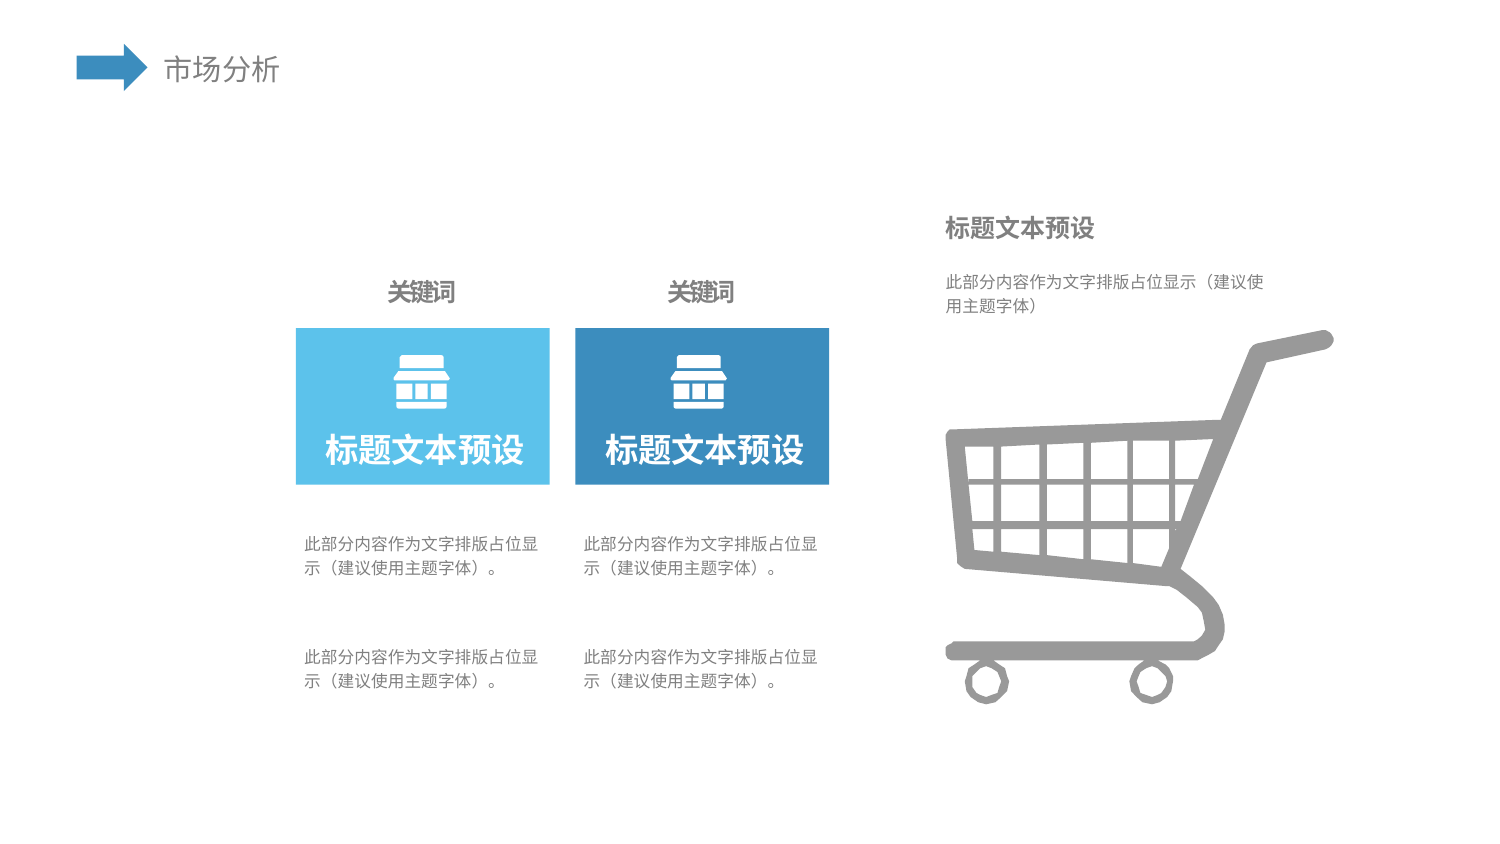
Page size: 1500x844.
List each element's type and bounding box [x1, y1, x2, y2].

text_box [1272, 328, 1336, 364]
text_box [943, 376, 1264, 707]
text_box [289, 266, 556, 699]
text_box [945, 212, 1267, 367]
text_box [568, 266, 835, 699]
